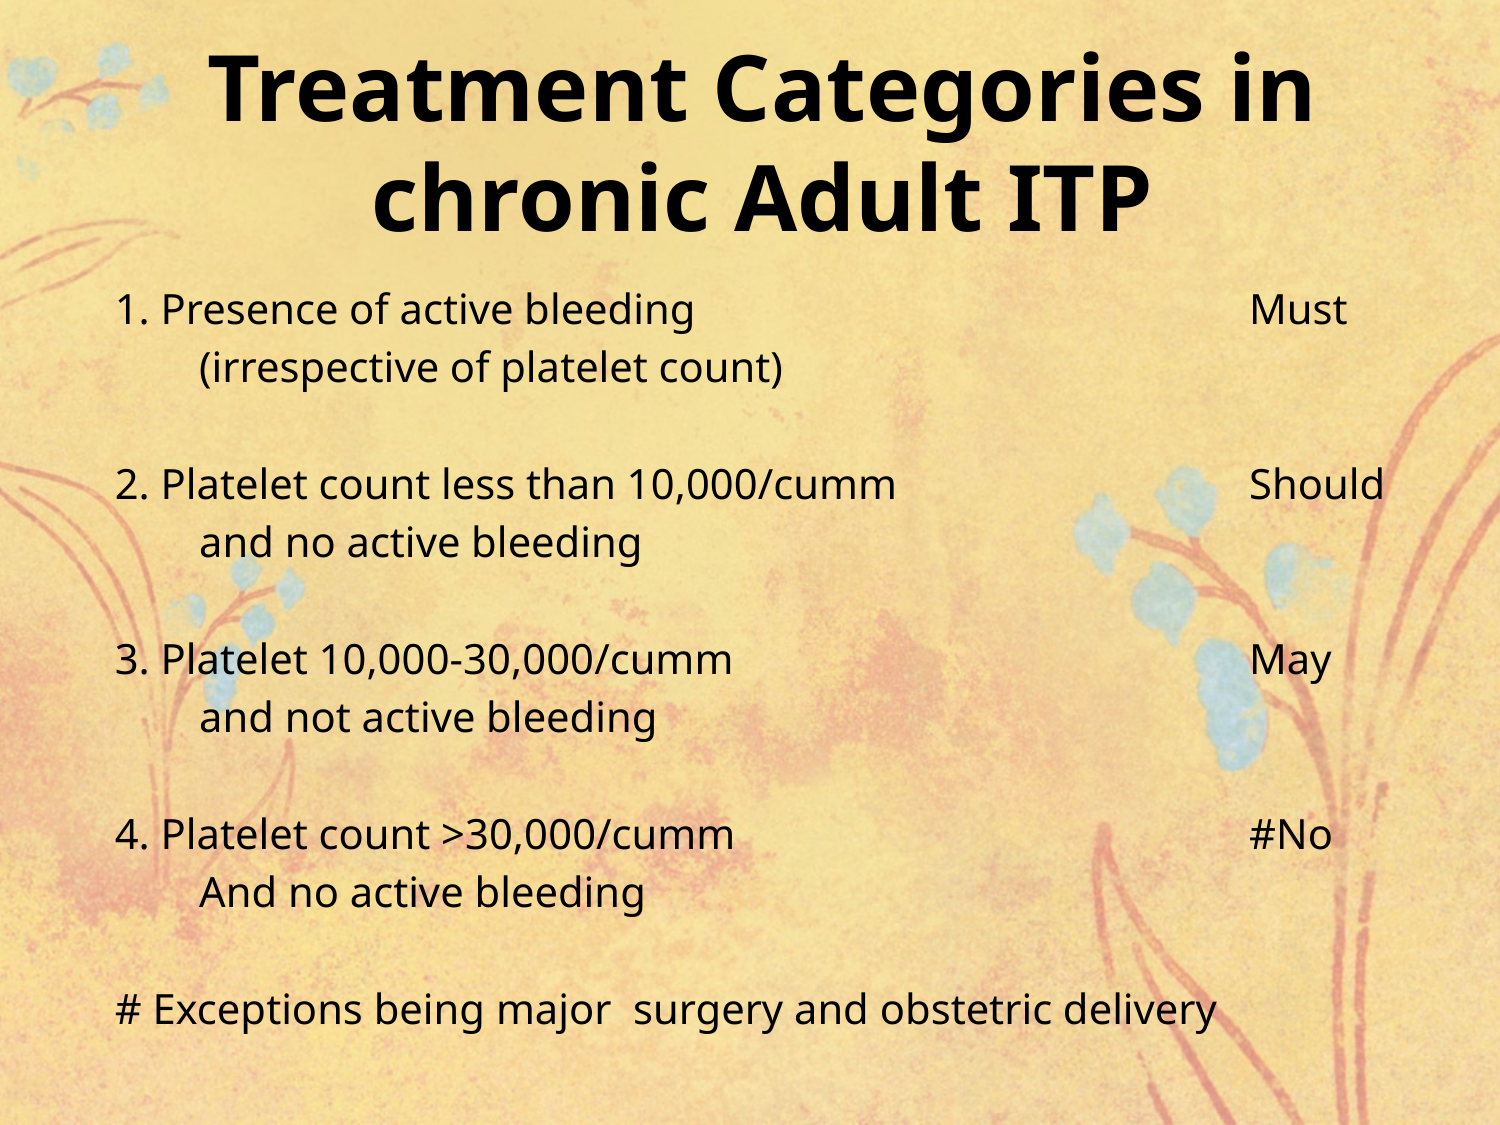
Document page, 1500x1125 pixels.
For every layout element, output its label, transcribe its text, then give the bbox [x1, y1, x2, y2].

title Treatment Categories in chronic Adult ITP [99, 149, 1425, 250]
list 1. Presence of active bleeding Must (irrespective of platelet count) 2. Platelet count less than 10,000/cumm Should and no active bleeding 3. Platelet 10,000-30,000/cumm May and not active bleeding 4. Platelet count >30,000/cumm #No And no active bleeding # Exceptions being major surgery and obstetric delivery [99, 275, 1450, 1050]
